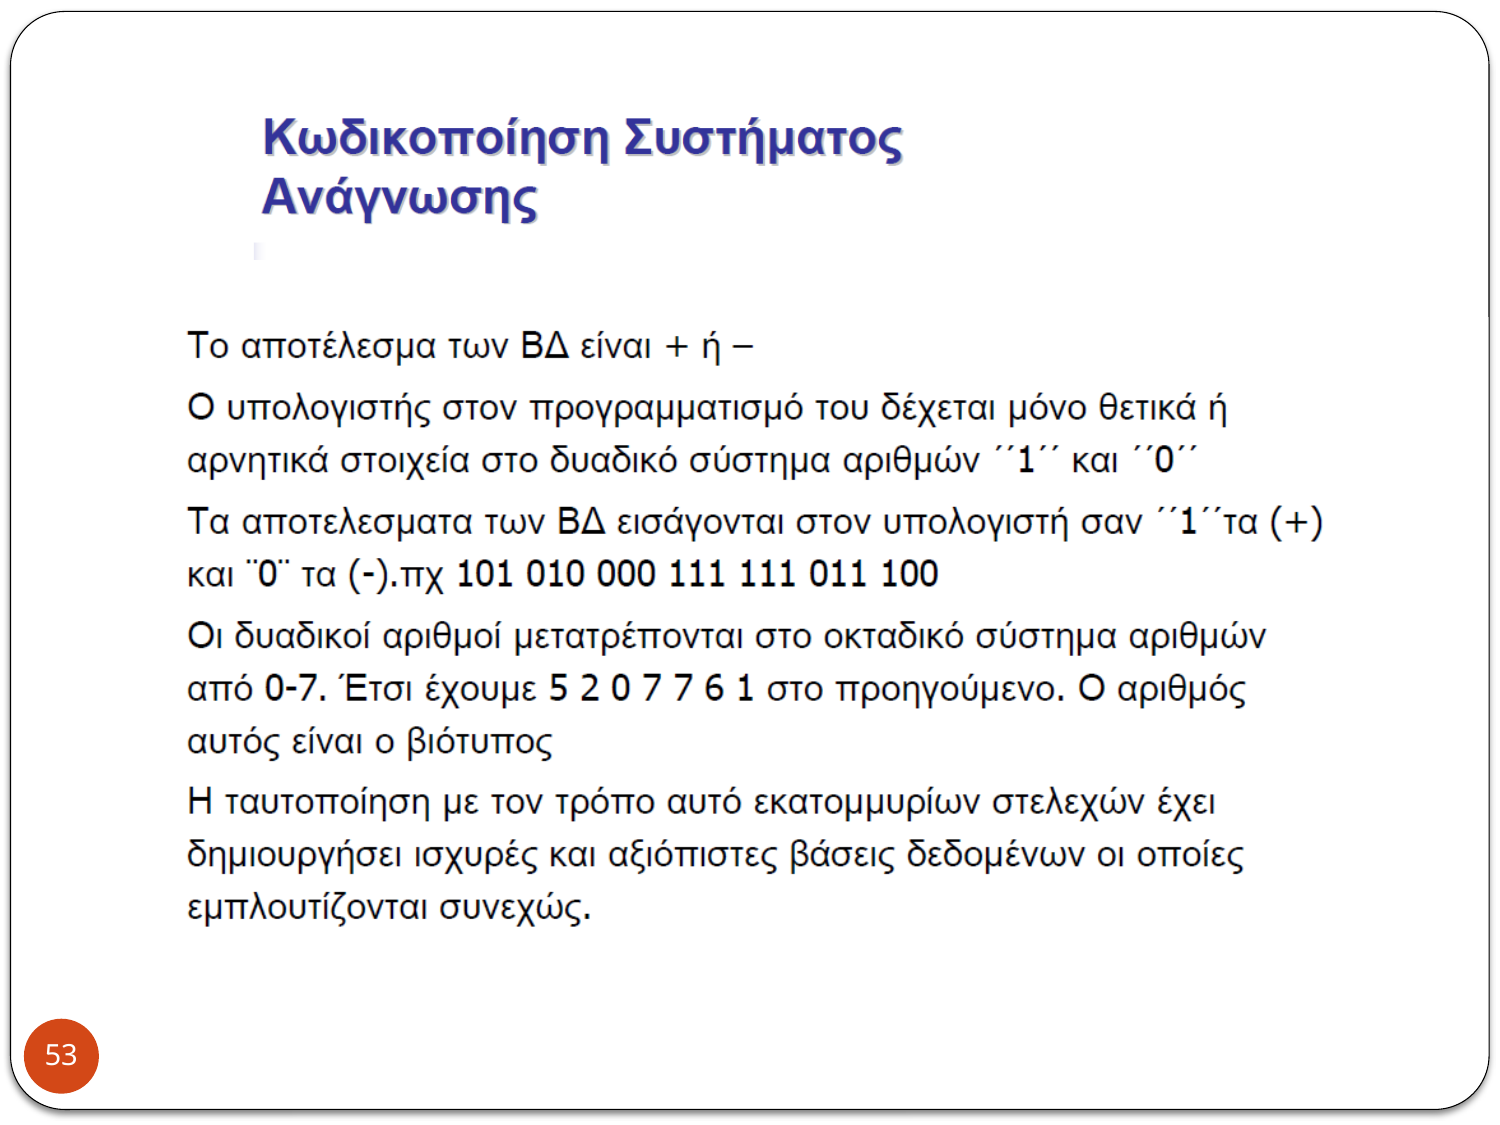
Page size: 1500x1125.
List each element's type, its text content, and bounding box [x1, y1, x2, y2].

picture [182, 325, 1337, 954]
picture [253, 113, 977, 260]
slide_number 53 [23, 1018, 99, 1094]
